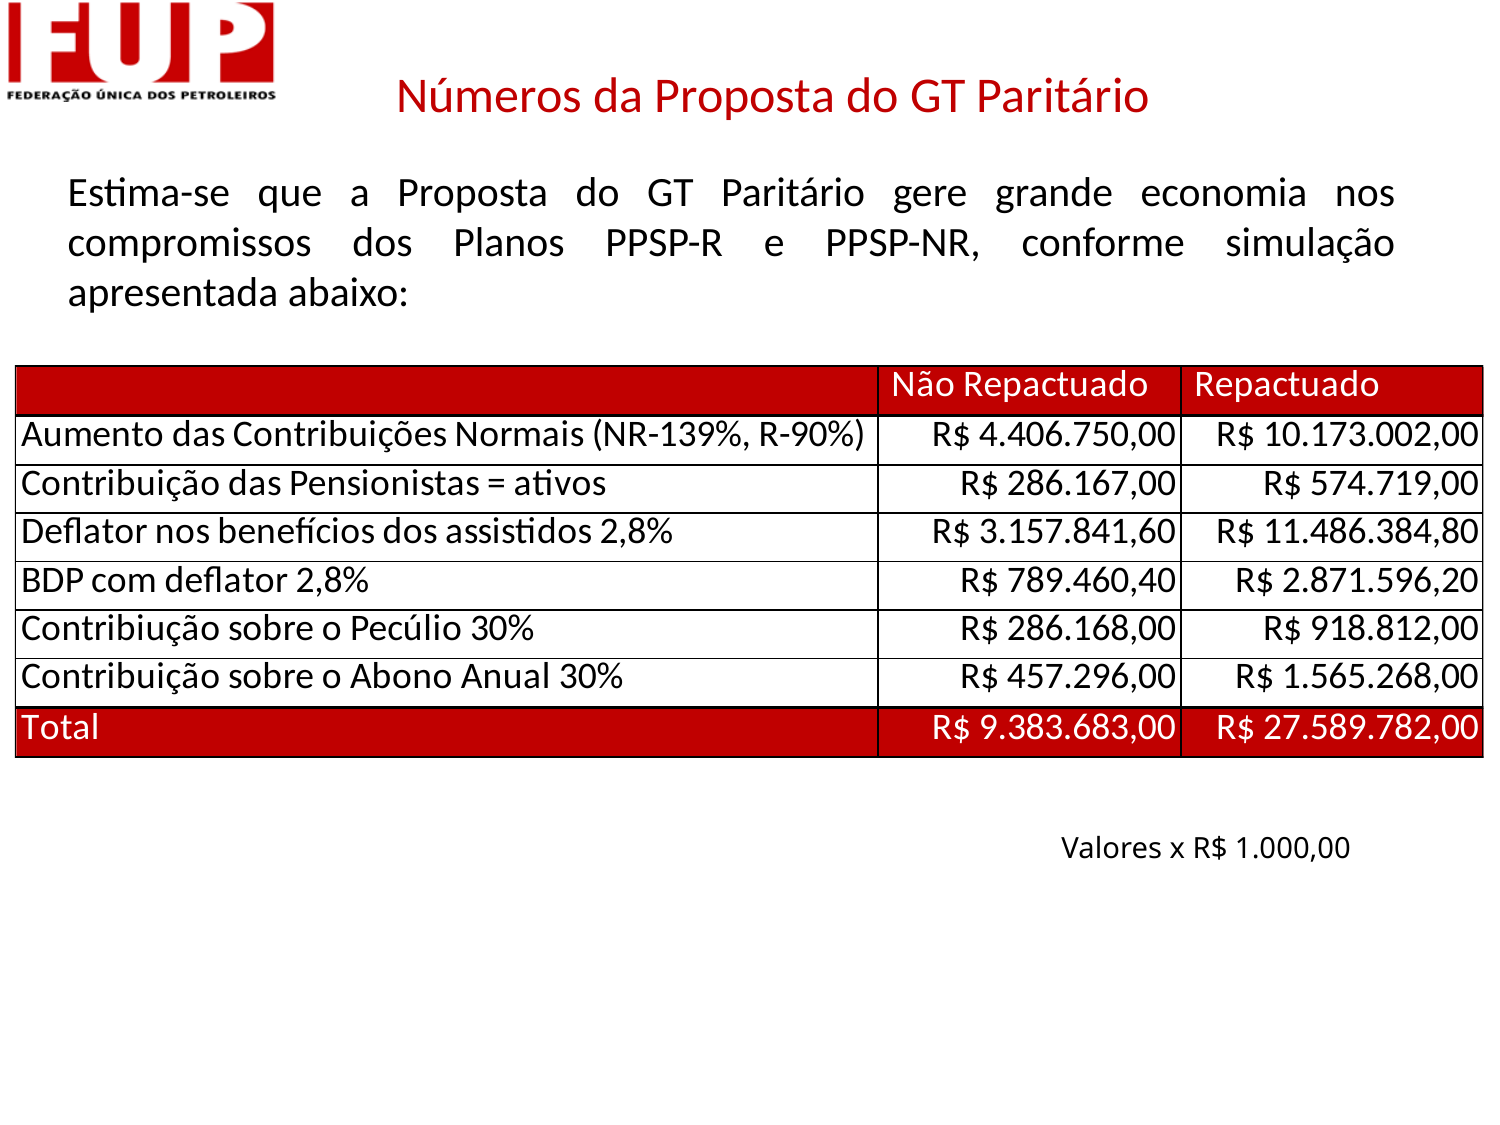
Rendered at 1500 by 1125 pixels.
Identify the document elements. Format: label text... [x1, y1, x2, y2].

text_box Valores x R$ 1.000,00 [1046, 822, 1366, 872]
picture [5, 2, 135, 102]
text_box Estima-se que a Proposta do GT Paritário gere grande economia nos compromissos dos Planos PPSP-R e PPSP-NR, conforme simulação apresentada abaixo: [53, 157, 1411, 323]
title Números da Proposta do GT Paritário [135, 0, 1411, 157]
picture [14, 365, 1486, 760]
